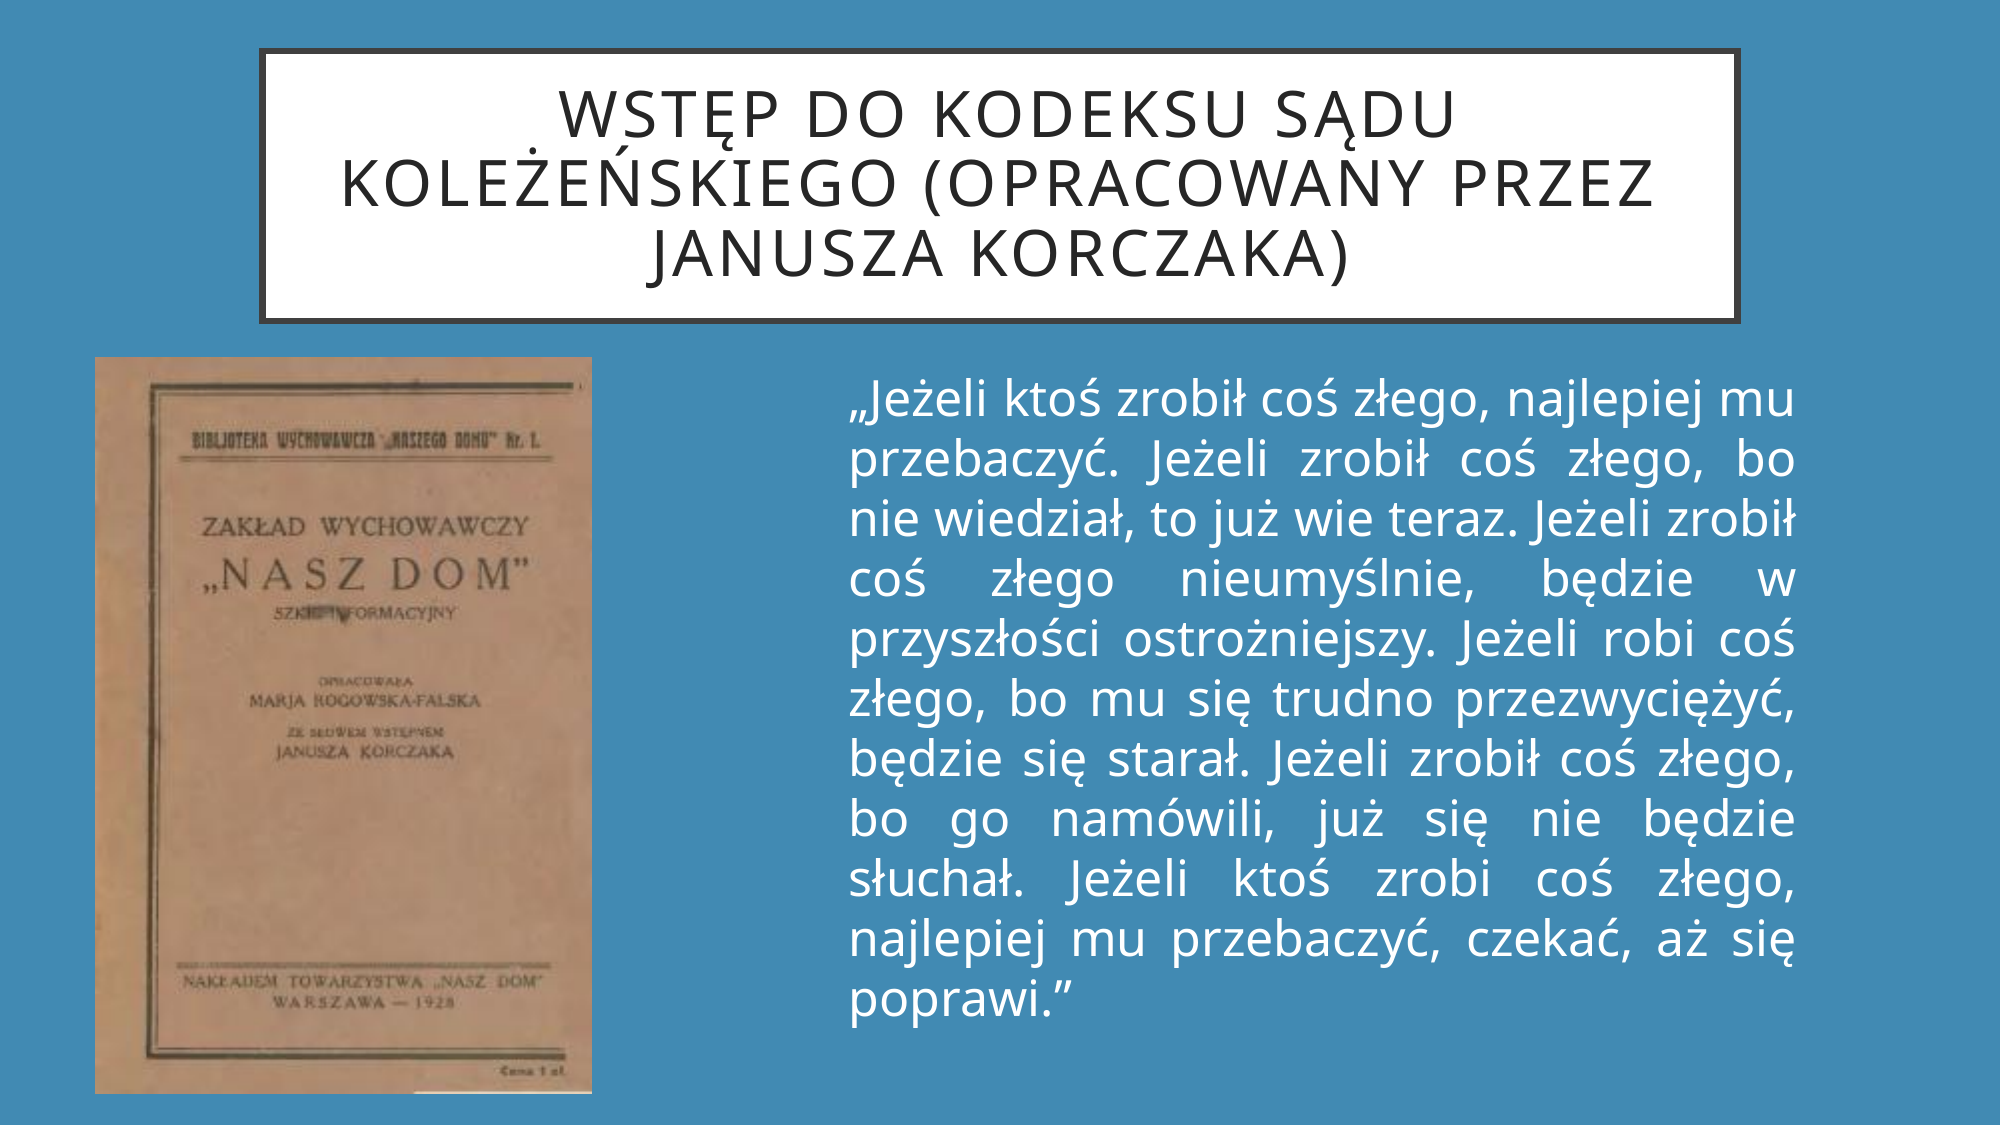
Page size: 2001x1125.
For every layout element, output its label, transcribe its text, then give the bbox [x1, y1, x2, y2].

title Wstęp do kodeksu sądu koleżeńskiego (opracowany przez Janusza Korczaka) [259, 48, 1741, 324]
subtitle „Jeżeli ktoś zrobił coś złego, najlepiej mu przebaczyć. Jeżeli zrobił coś złego, bo nie wiedział, to już wie teraz. Jeżeli zrobił coś złego nieumyślnie, będzie w przyszłości ostrożniejszy. Jeżeli robi coś złego, bo mu się trudno przezwyciężyć, będzie się starał. Jeżeli zrobił coś złego, bo go namówili, już się nie będzie słuchał. Jeżeli ktoś zrobi coś złego, najlepiej mu przebaczyć, czekać, aż się poprawi.” [833, 359, 1813, 1117]
picture [95, 357, 592, 1094]
